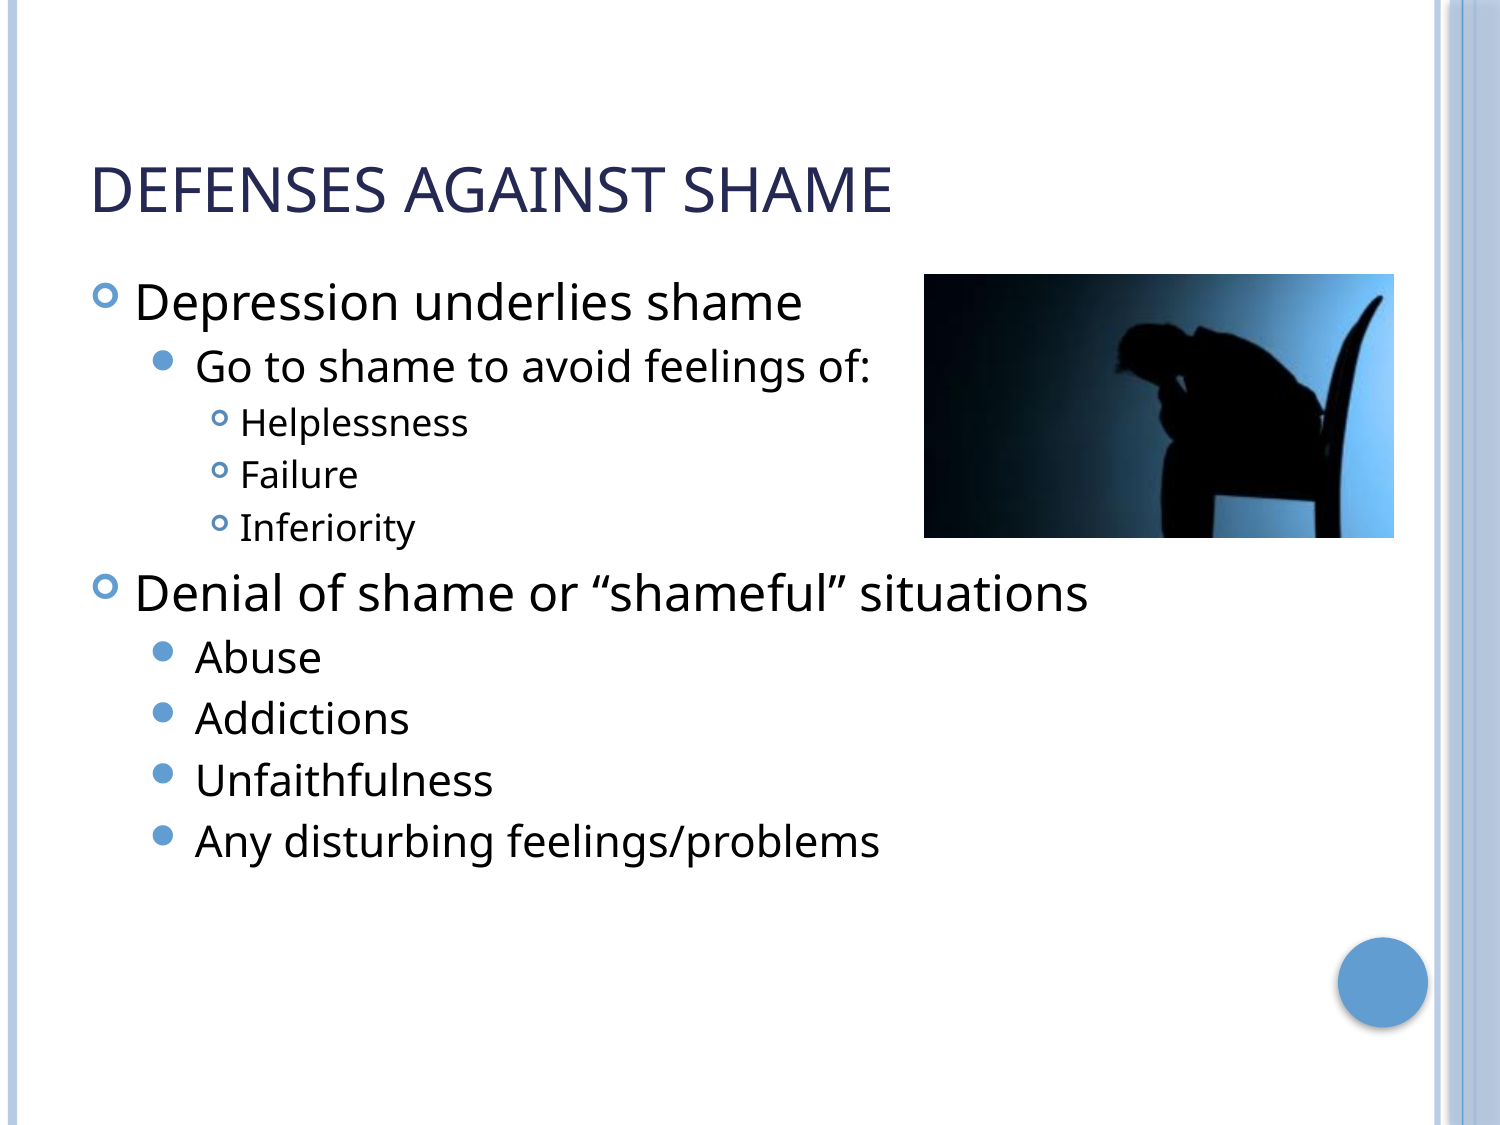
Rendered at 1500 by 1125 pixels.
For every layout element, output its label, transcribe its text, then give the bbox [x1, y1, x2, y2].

list Depression underlies shame Go to shame to avoid feelings of: Helplessness Failure Inferiority Denial of shame or “shameful” situations Abuse Addictions Unfaithfulness Any disturbing feelings/problems [75, 262, 1300, 1062]
picture [924, 274, 1395, 538]
title Defenses Against Shame [75, 45, 1300, 233]
